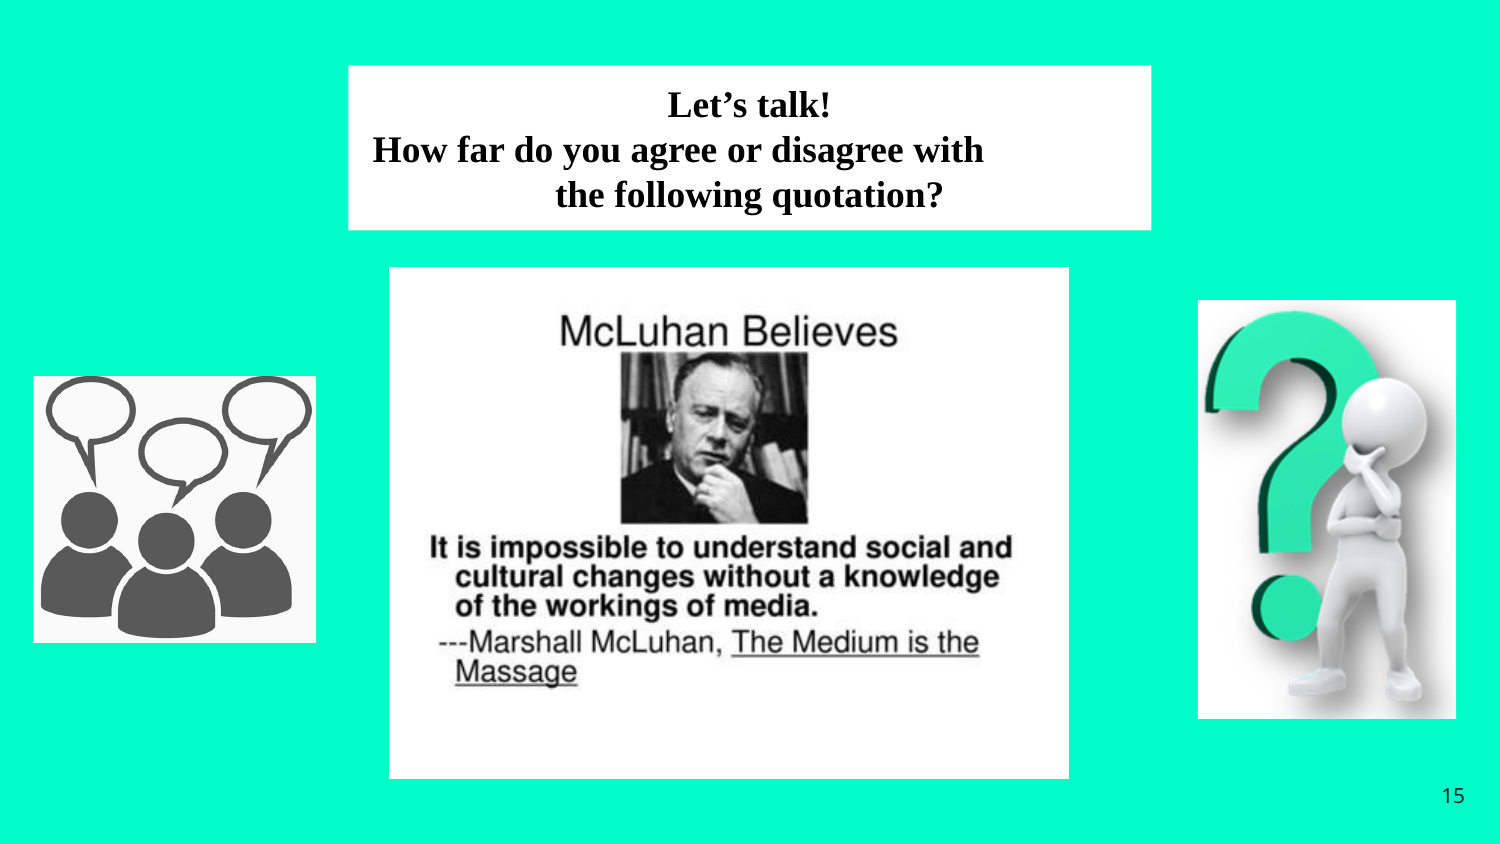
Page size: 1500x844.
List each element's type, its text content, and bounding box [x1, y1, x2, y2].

picture [389, 267, 1069, 779]
picture [1197, 299, 1457, 720]
text_box Let’s talk! How far do you agree or disagree with the following quotation? [348, 65, 1152, 231]
picture [33, 376, 317, 643]
slide_number ‹#› [1389, 764, 1480, 830]
